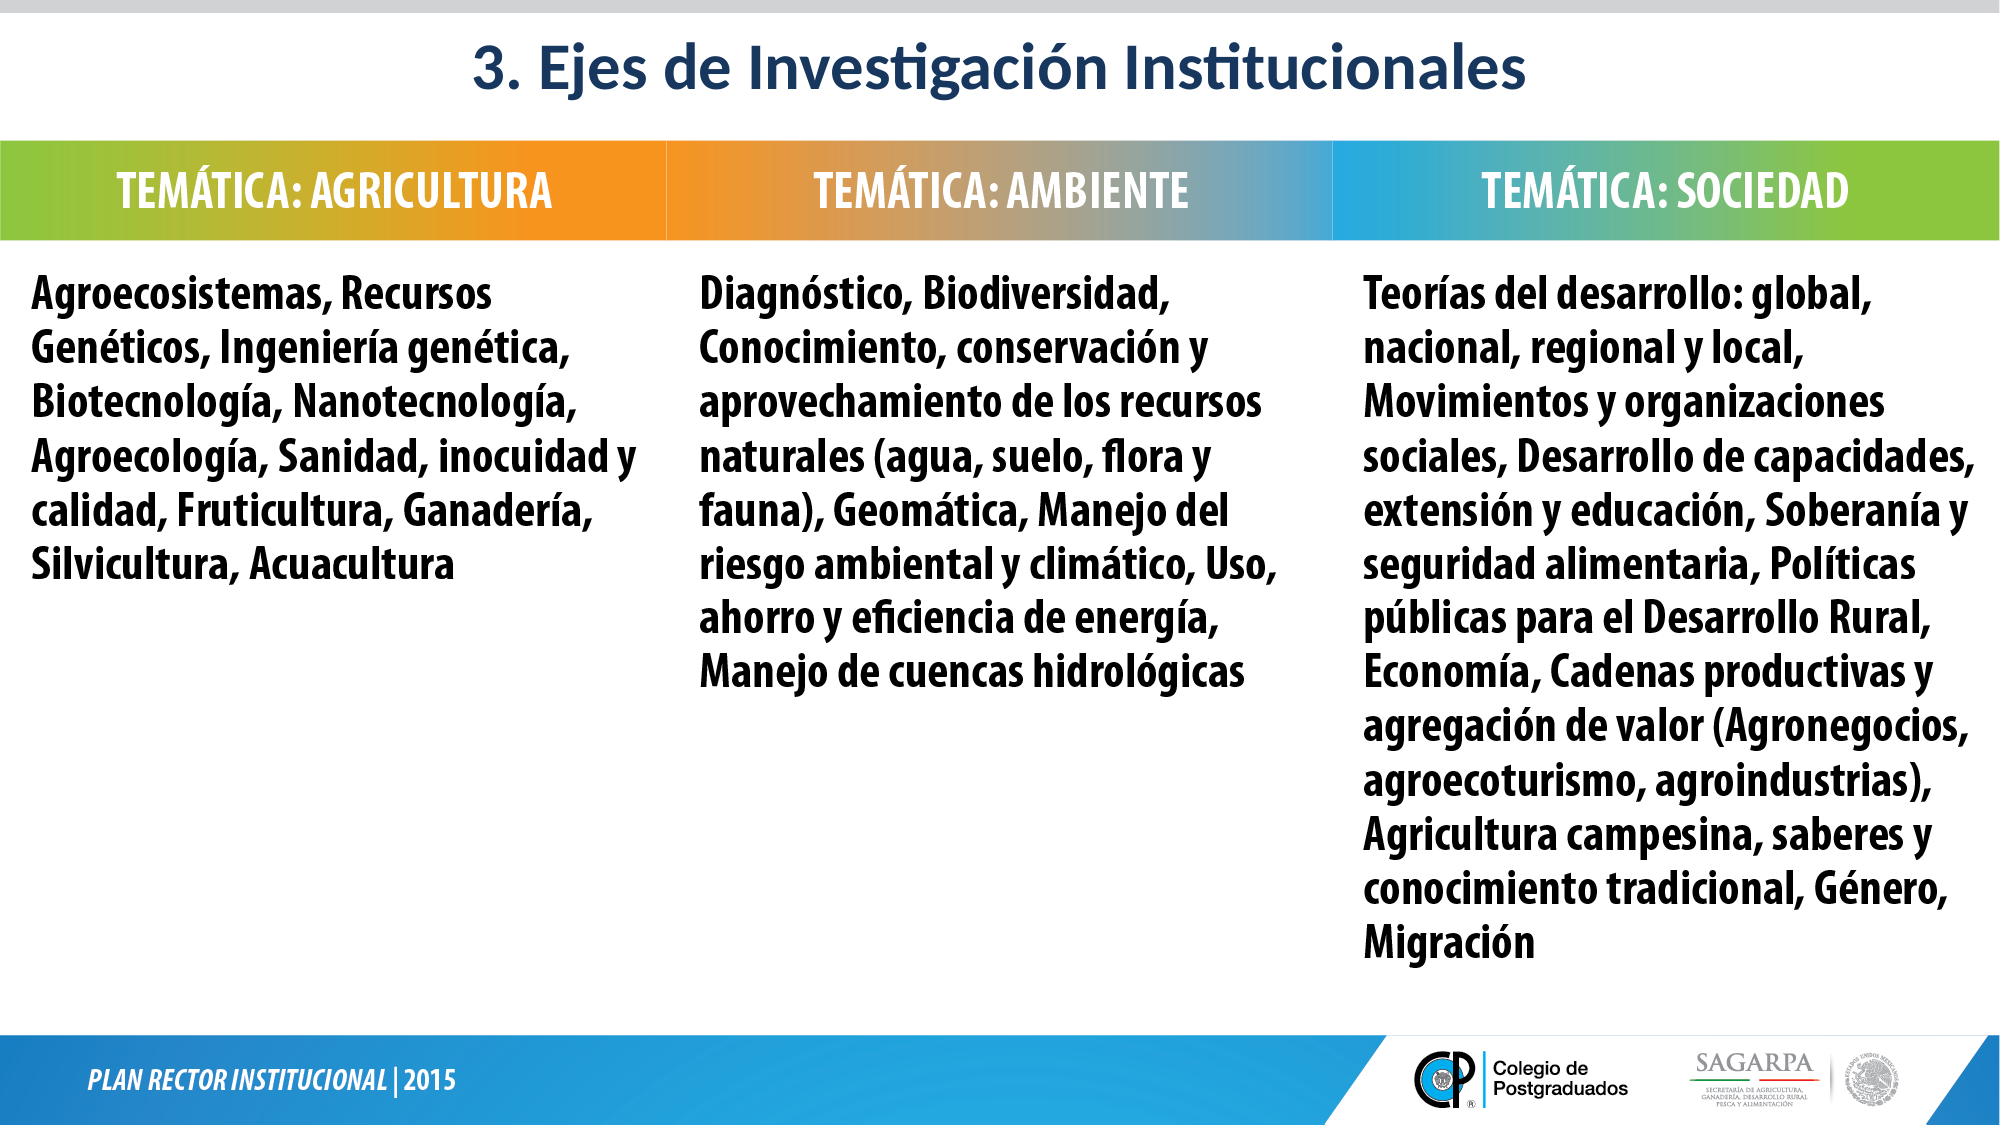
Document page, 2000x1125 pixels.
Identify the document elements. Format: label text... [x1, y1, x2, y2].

text_box 3. Ejes de Investigación Institucionales [0, 15, 2000, 111]
picture [0, 0, 2000, 15]
picture [0, 111, 2000, 1125]
